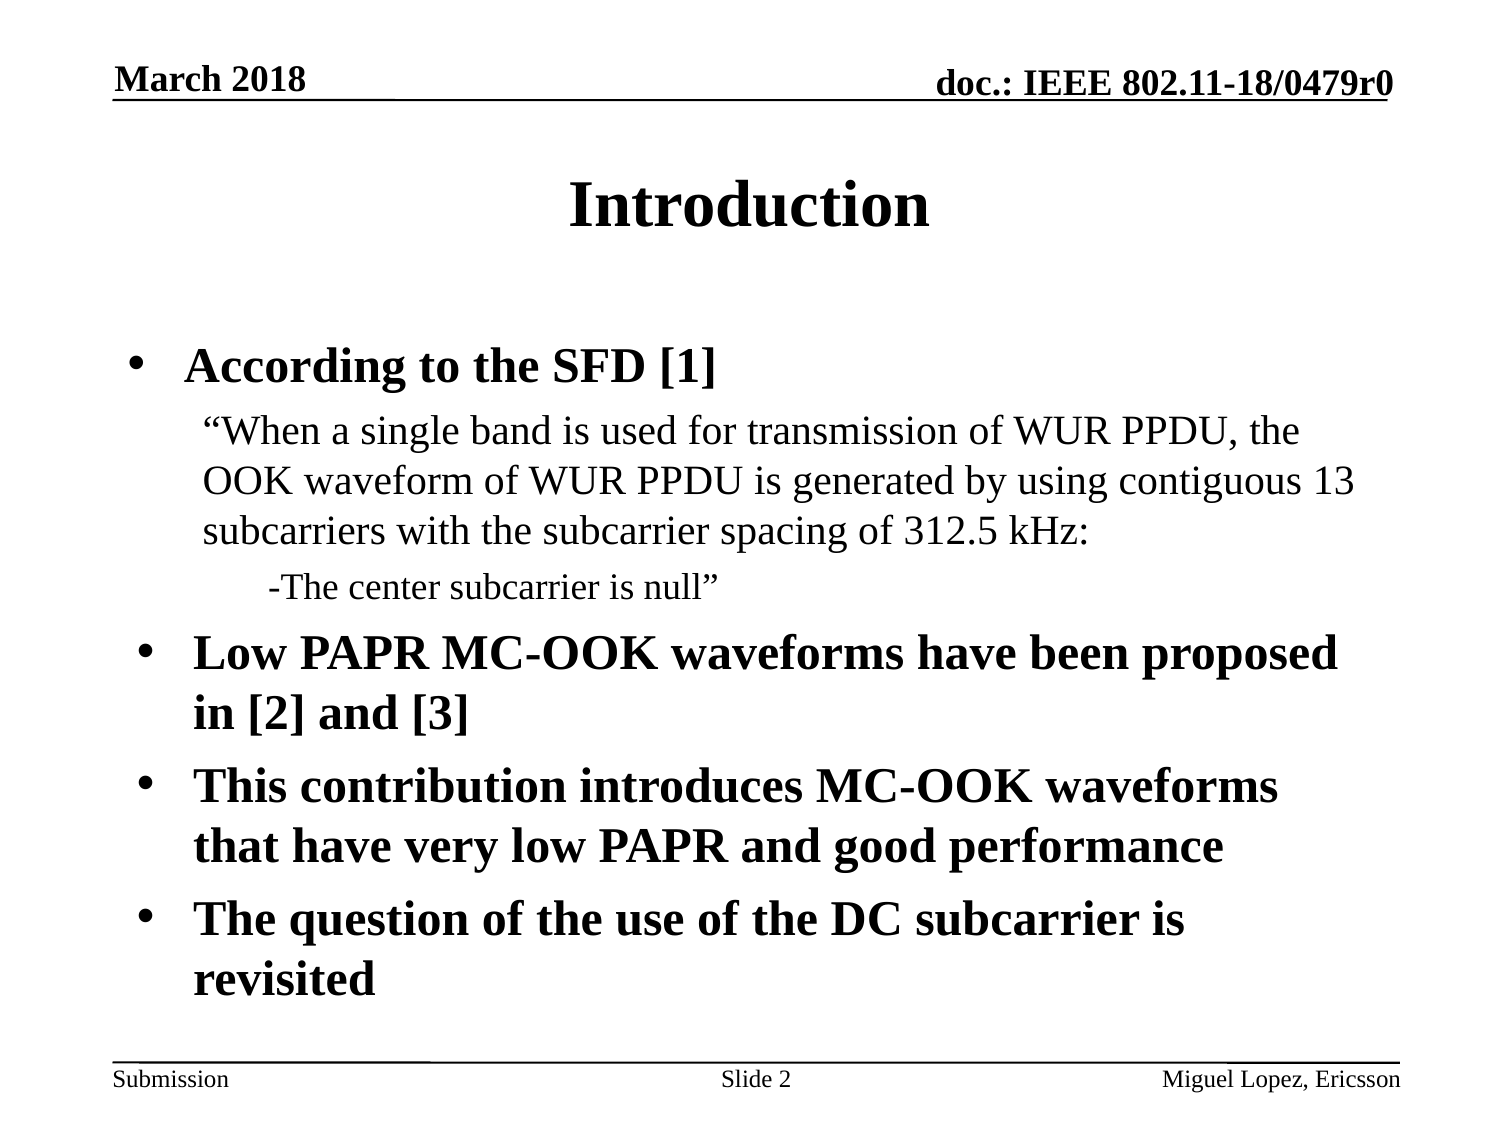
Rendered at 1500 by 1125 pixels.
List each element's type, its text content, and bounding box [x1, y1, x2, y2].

slide_number Slide 2 [712, 1061, 800, 1123]
footer Miguel Lopez, Ericsson [878, 1061, 1402, 1093]
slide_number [114, 54, 423, 100]
title Introduction [112, 112, 1388, 288]
list According to the SFD [1] “When a single band is used for transmission of WUR PPDU, the OOK waveform of WUR PPDU is generated by using contiguous 13 subcarriers with the subcarrier spacing of 312.5 kHz: -The center subcarrier is null” Low PAPR MC-OOK waveforms have been proposed in [2] and [3] This contribution introduces MC-OOK waveforms that have very low PAPR and good performance The question of the use of the DC subcarrier is revisited [112, 324, 1388, 1000]
